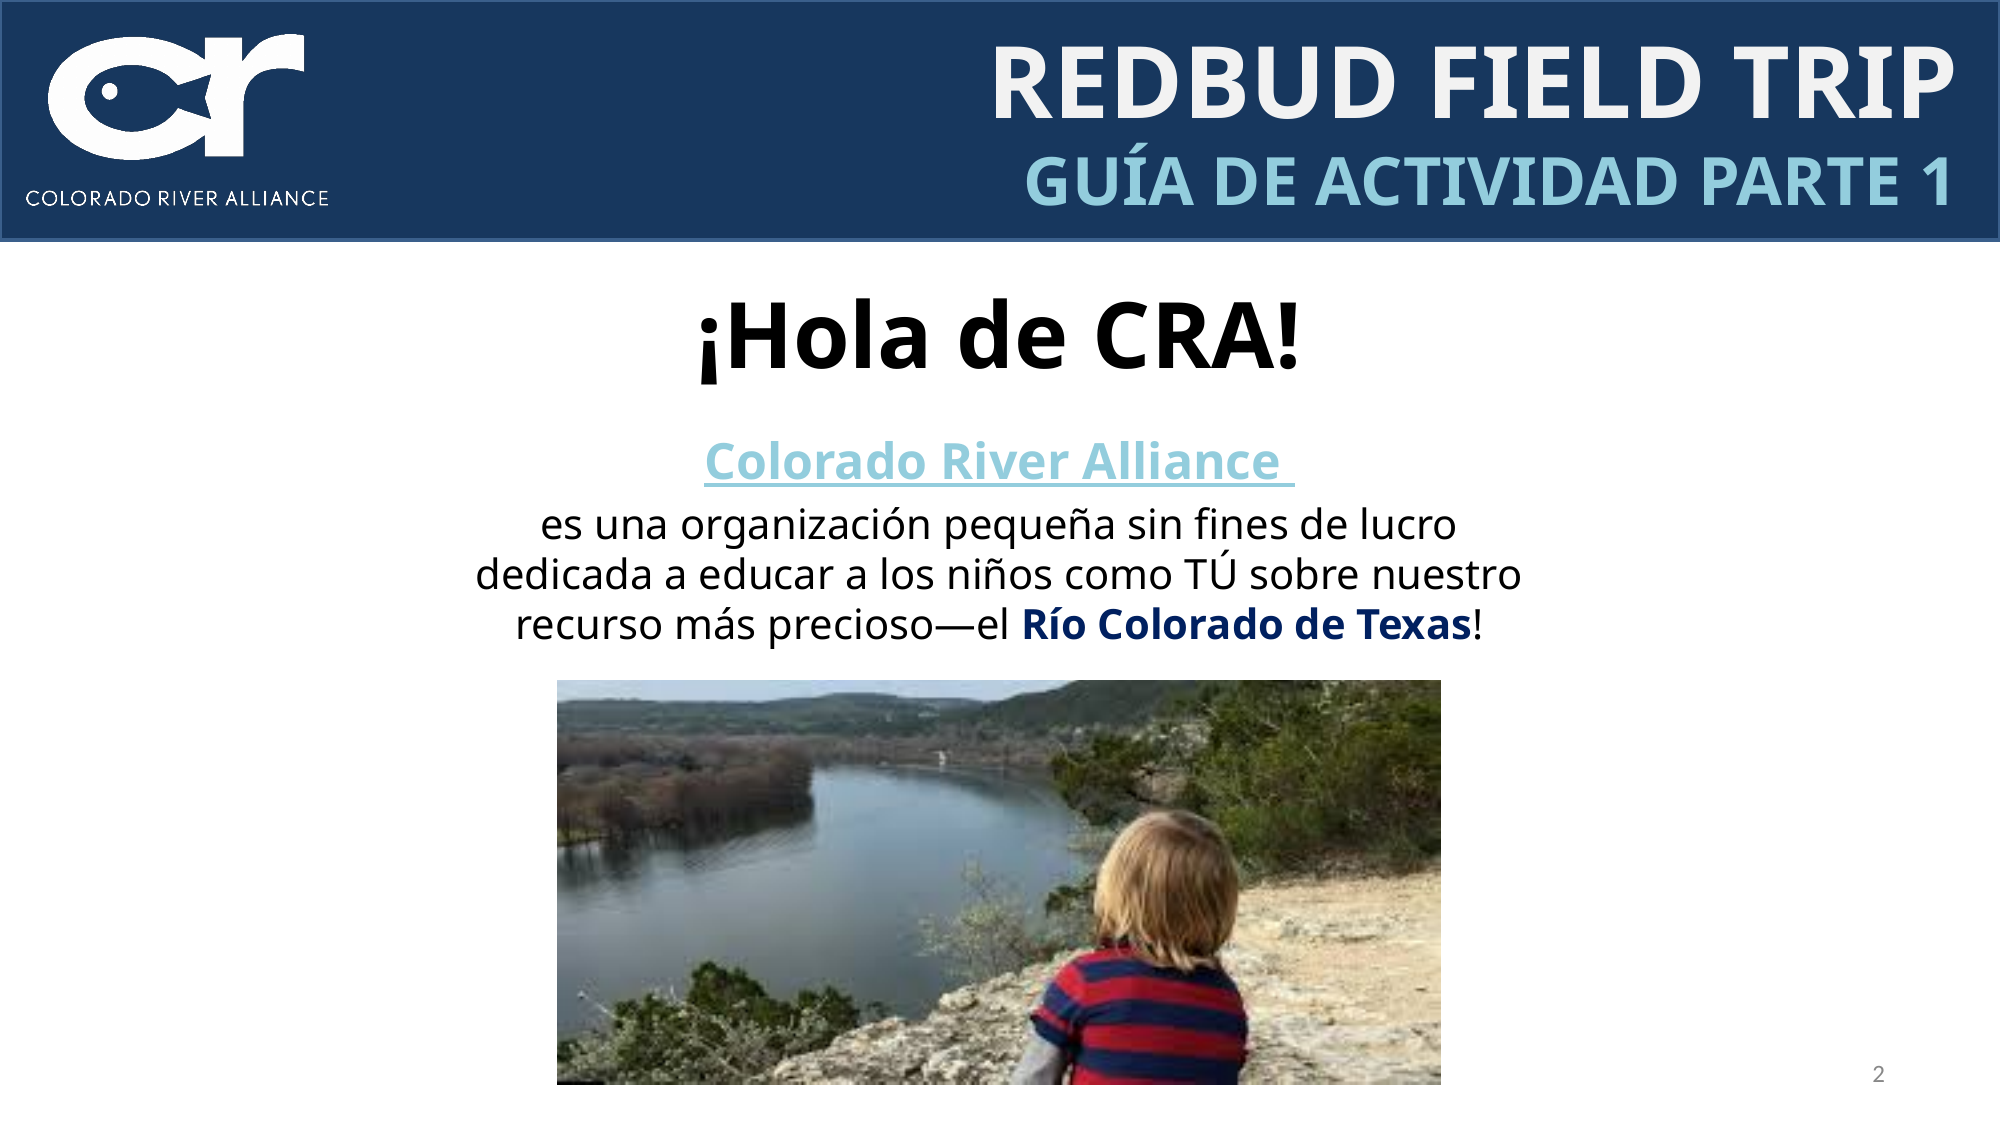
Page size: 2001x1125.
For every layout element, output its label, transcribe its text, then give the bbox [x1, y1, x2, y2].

title ¡Hola de CRA! [637, 293, 1362, 369]
text_box Colorado River Alliance es una organización pequeña sin fines de lucro dedicada a educar a los niños como TÚ sobre nuestro recurso más precioso—el Río Colorado de Texas! [437, 422, 1562, 656]
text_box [0, 0, 2000, 241]
picture [557, 679, 1442, 1085]
slide_number 2 [1433, 1042, 1900, 1103]
